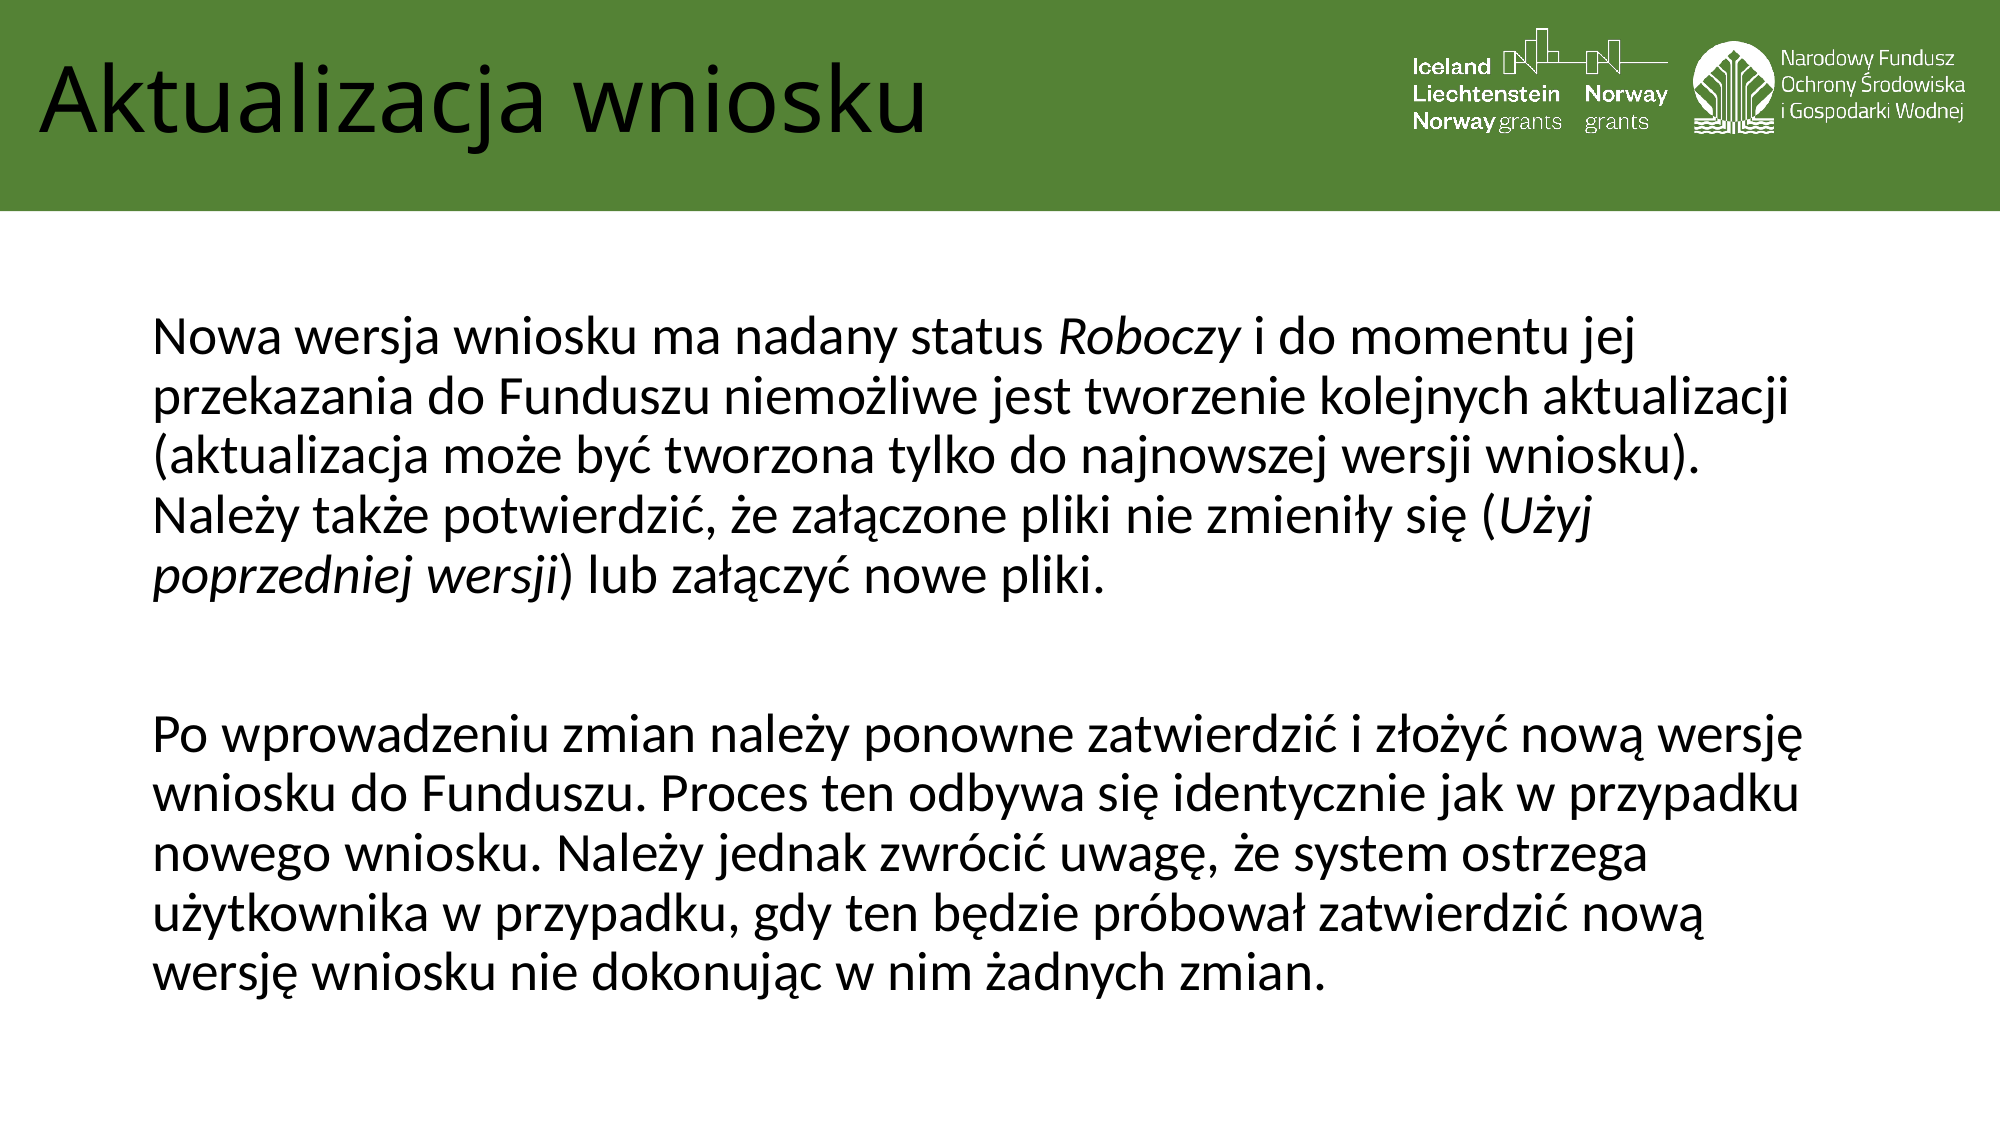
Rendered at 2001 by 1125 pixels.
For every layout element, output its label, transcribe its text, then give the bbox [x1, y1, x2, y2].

title Aktualizacja wniosku [24, 17, 1378, 188]
picture [1412, 28, 1668, 134]
list Nowa wersja wniosku ma nadany status Roboczy i do momentu jej przekazania do Funduszu niemożliwe jest tworzenie kolejnych aktualizacji (aktualizacja może być tworzona tylko do najnowszej wersji wniosku). Należy także potwierdzić, że załączone pliki nie zmieniły się (Użyj poprzedniej wersji) lub załączyć nowe pliki. Po wprowadzeniu zmian należy ponowne zatwierdzić i złożyć nową wersję wniosku do Funduszu. Proces ten odbywa się identycznie jak w przypadku nowego wniosku. Należy jednak zwrócić uwagę, że system ostrzega użytkownika w przypadku, gdy ten będzie próbował zatwierdzić nową wersję wniosku nie dokonując w nim żadnych zmian. [137, 299, 1863, 1014]
picture [1693, 41, 1965, 134]
